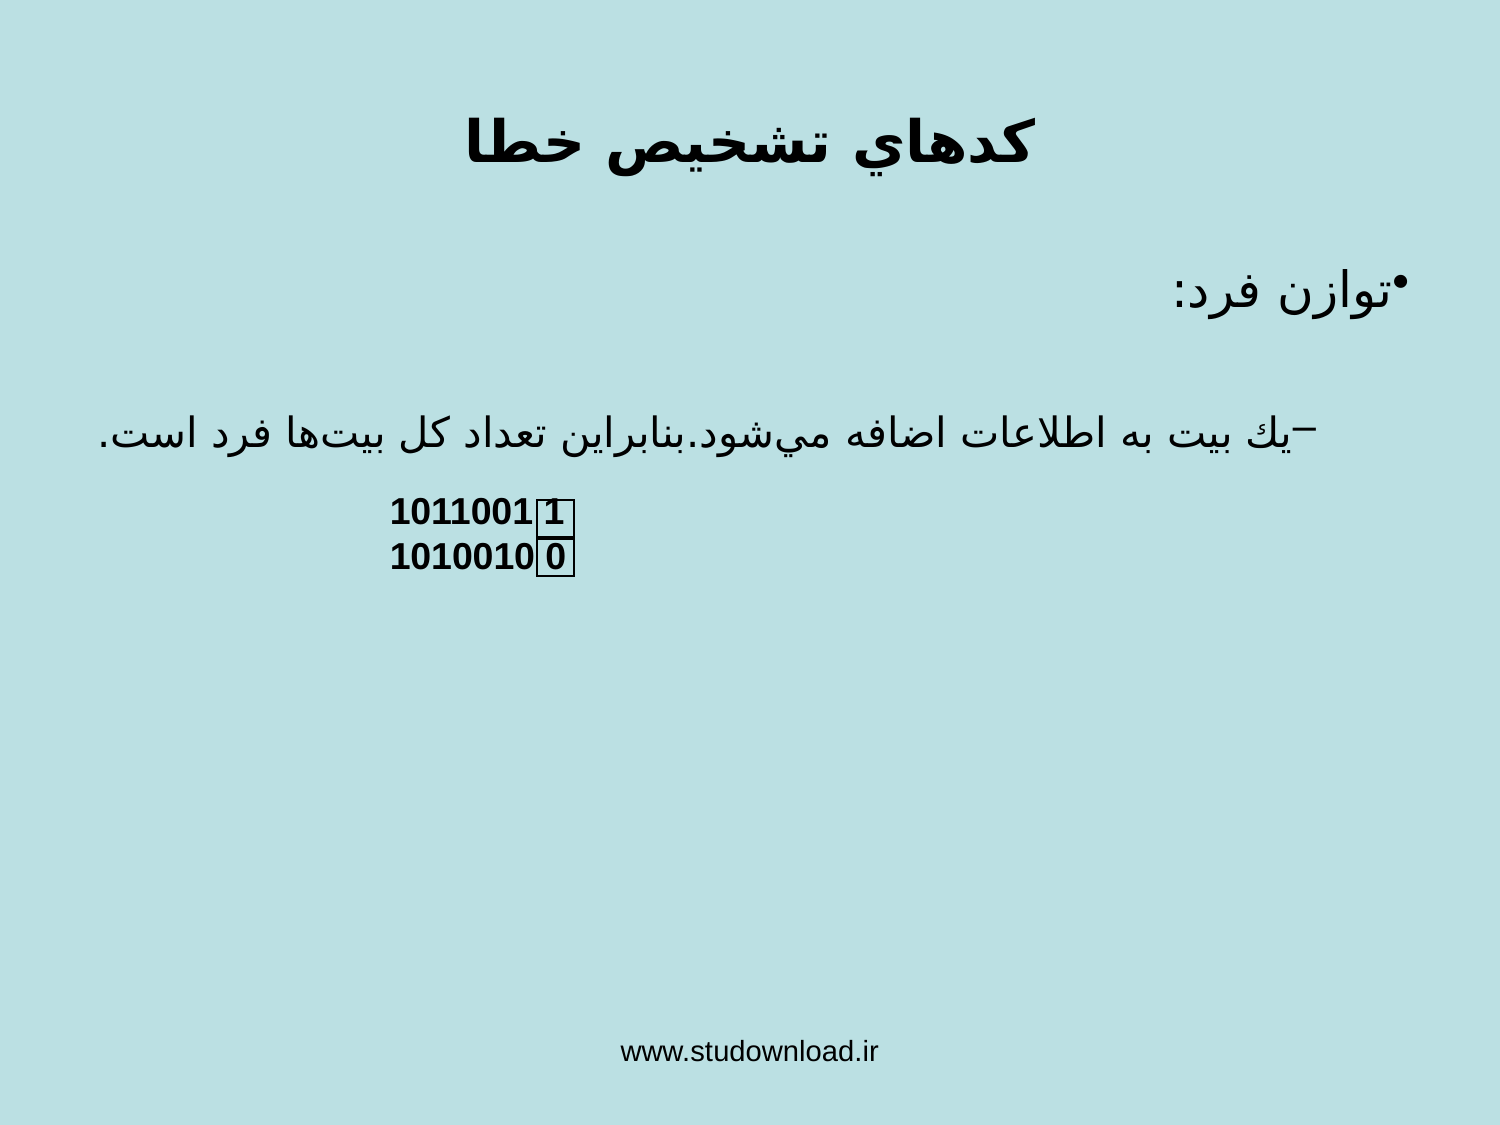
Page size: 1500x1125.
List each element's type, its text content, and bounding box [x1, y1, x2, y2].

list توازن فرد: يك بيت به اطلاعات اضافه مي‌شود.بنابراين تعداد كل بيت‌ها فرد است. [74, 249, 1426, 993]
text_box 1011001 1 1010010 0 [374, 479, 1125, 635]
footer www.studownload.ir [512, 1024, 988, 1103]
title كدهاي تشخيص خطا [74, 44, 1426, 233]
text_box [537, 539, 575, 577]
text_box [537, 500, 575, 538]
